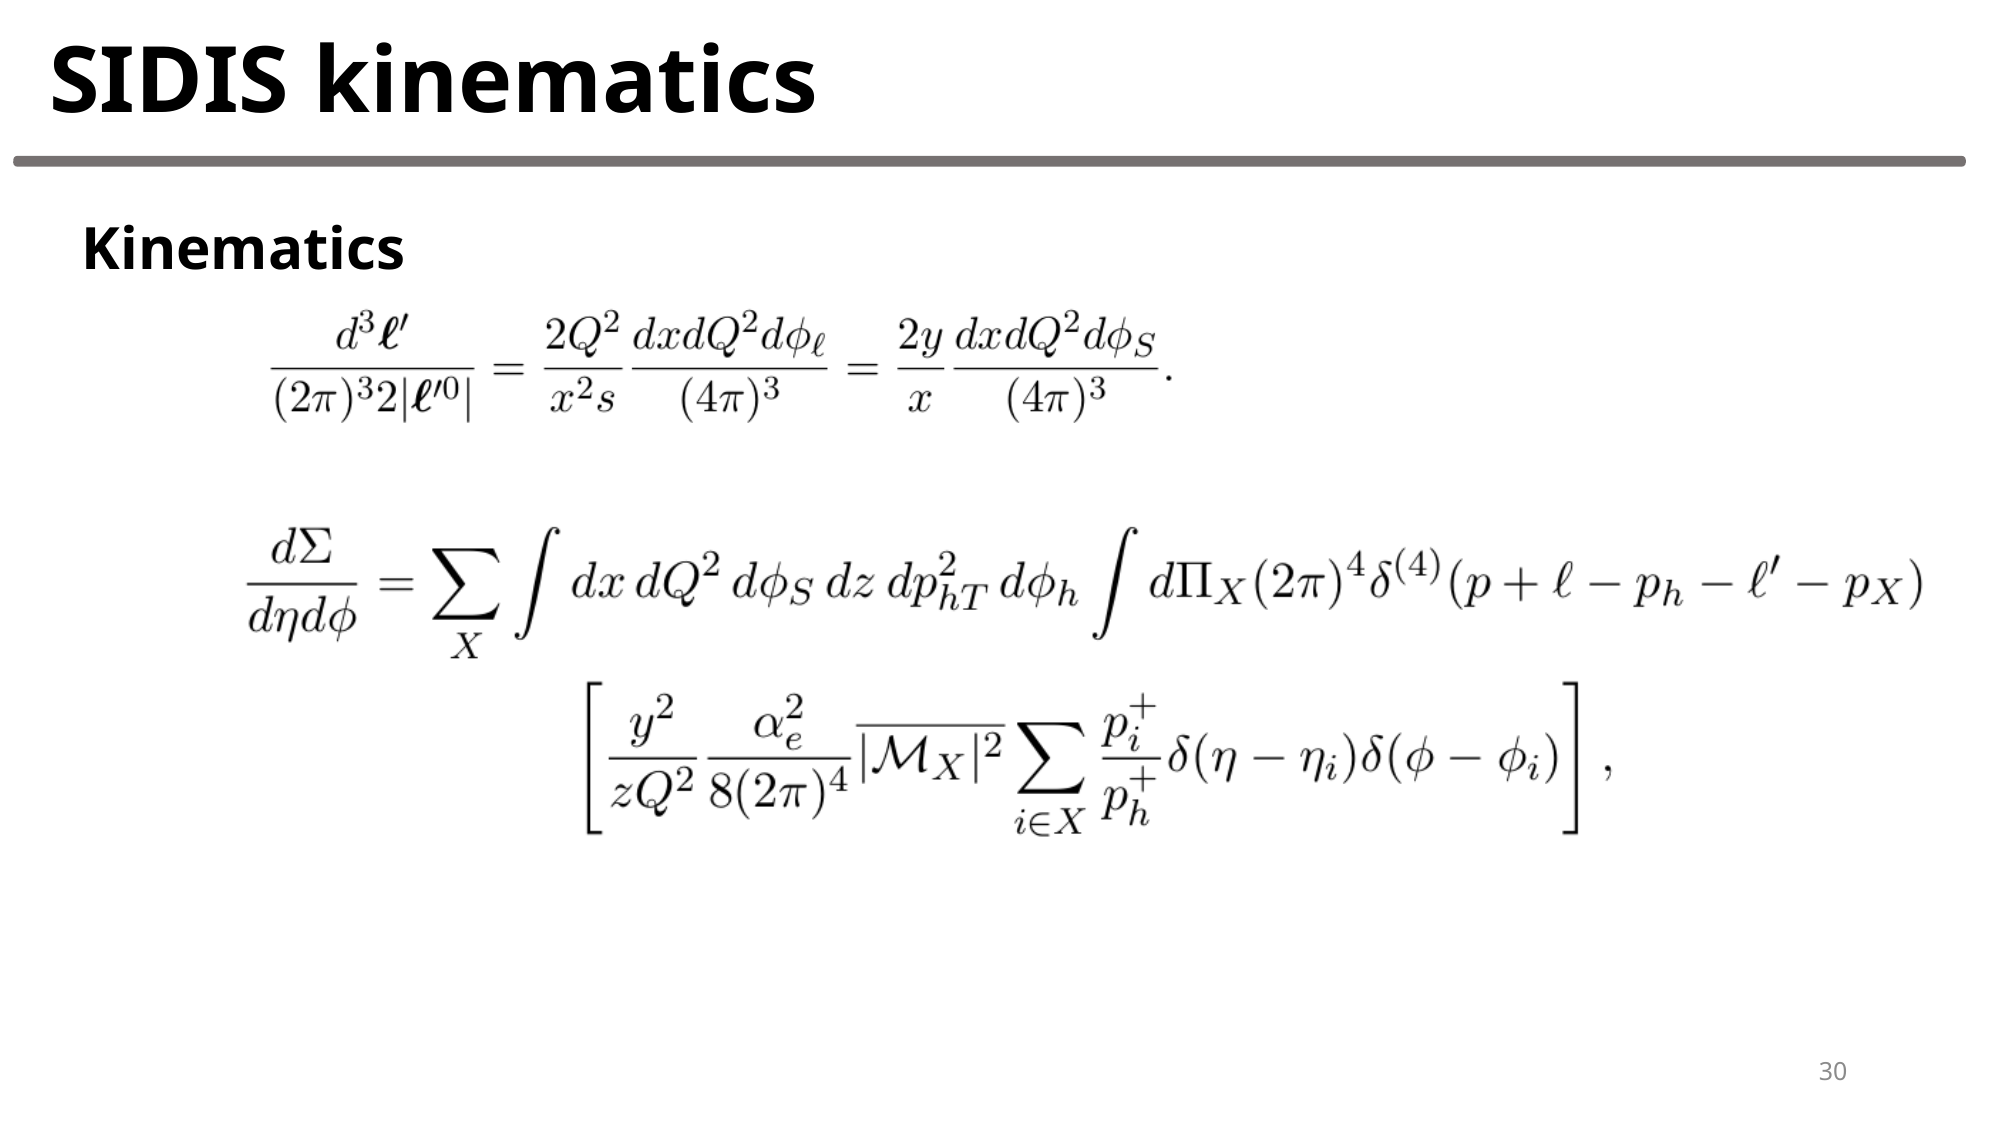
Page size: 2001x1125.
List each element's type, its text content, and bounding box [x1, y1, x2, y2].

picture [209, 513, 1934, 861]
text_box [12, 154, 1967, 168]
picture [231, 286, 1216, 469]
slide_number 30 [1412, 1042, 1863, 1103]
list Kinematics [66, 211, 1863, 982]
title SIDIS kinematics [34, 22, 1952, 143]
